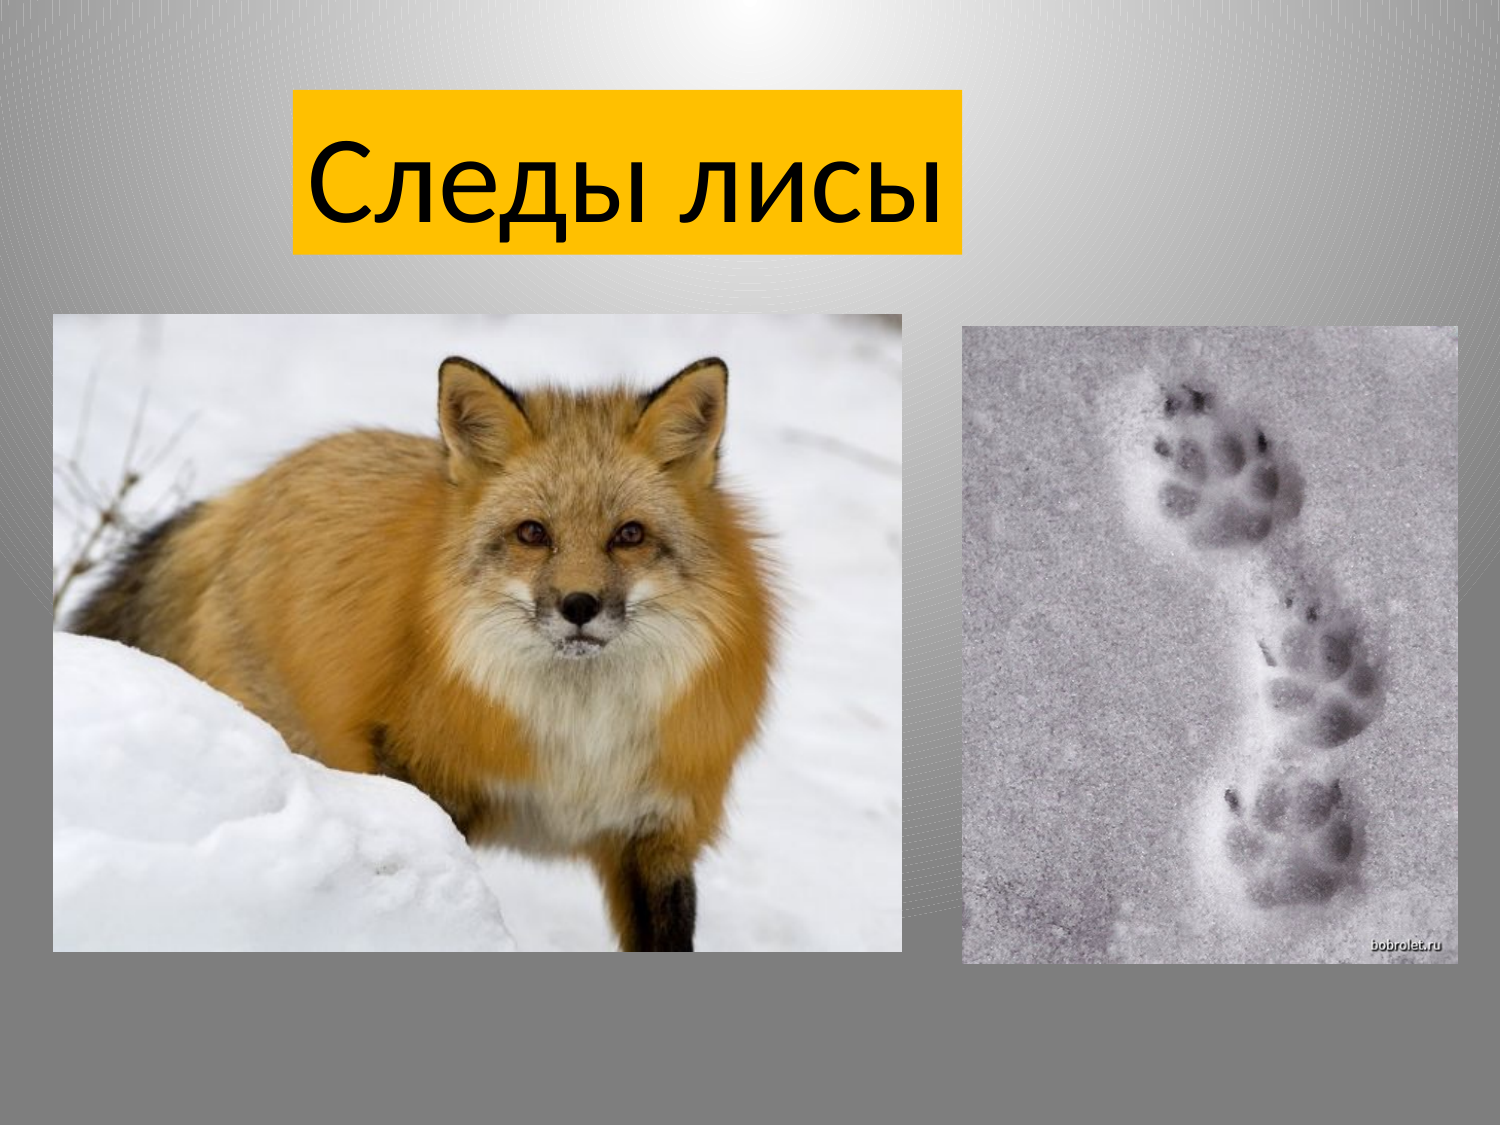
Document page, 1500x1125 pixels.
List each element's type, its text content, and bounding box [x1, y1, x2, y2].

picture [962, 326, 1459, 964]
text_box Следы лисы [292, 89, 963, 255]
picture [52, 314, 902, 953]
